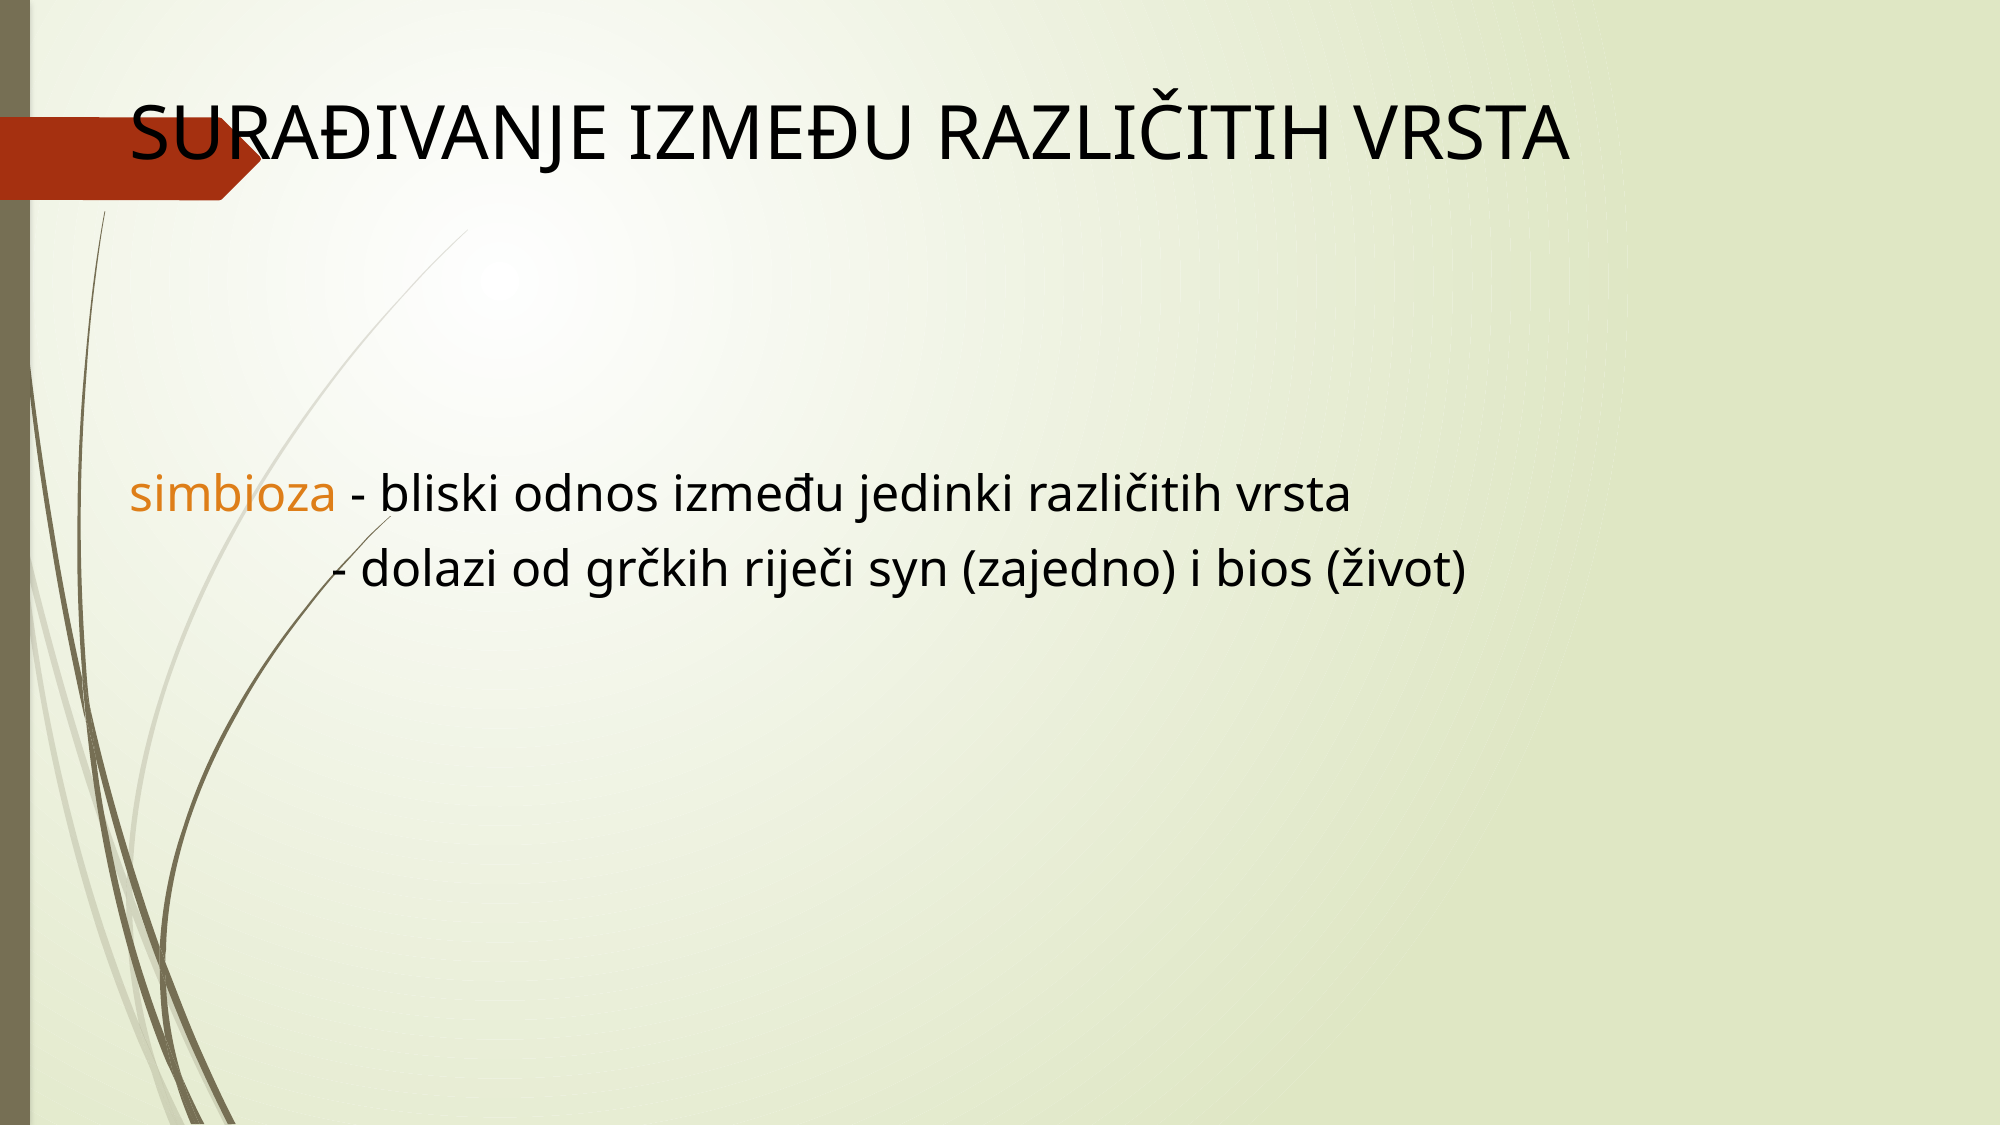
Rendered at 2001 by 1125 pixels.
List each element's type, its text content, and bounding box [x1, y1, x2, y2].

text_box SURAĐIVANJE IZMEĐU RAZLIČITIH VRSTA [114, 11, 1975, 183]
text_box simbioza - bliski odnos između jedinki različitih vrsta - dolazi od grčkih riječi syn (zajedno) i bios (život) [114, 460, 1803, 905]
